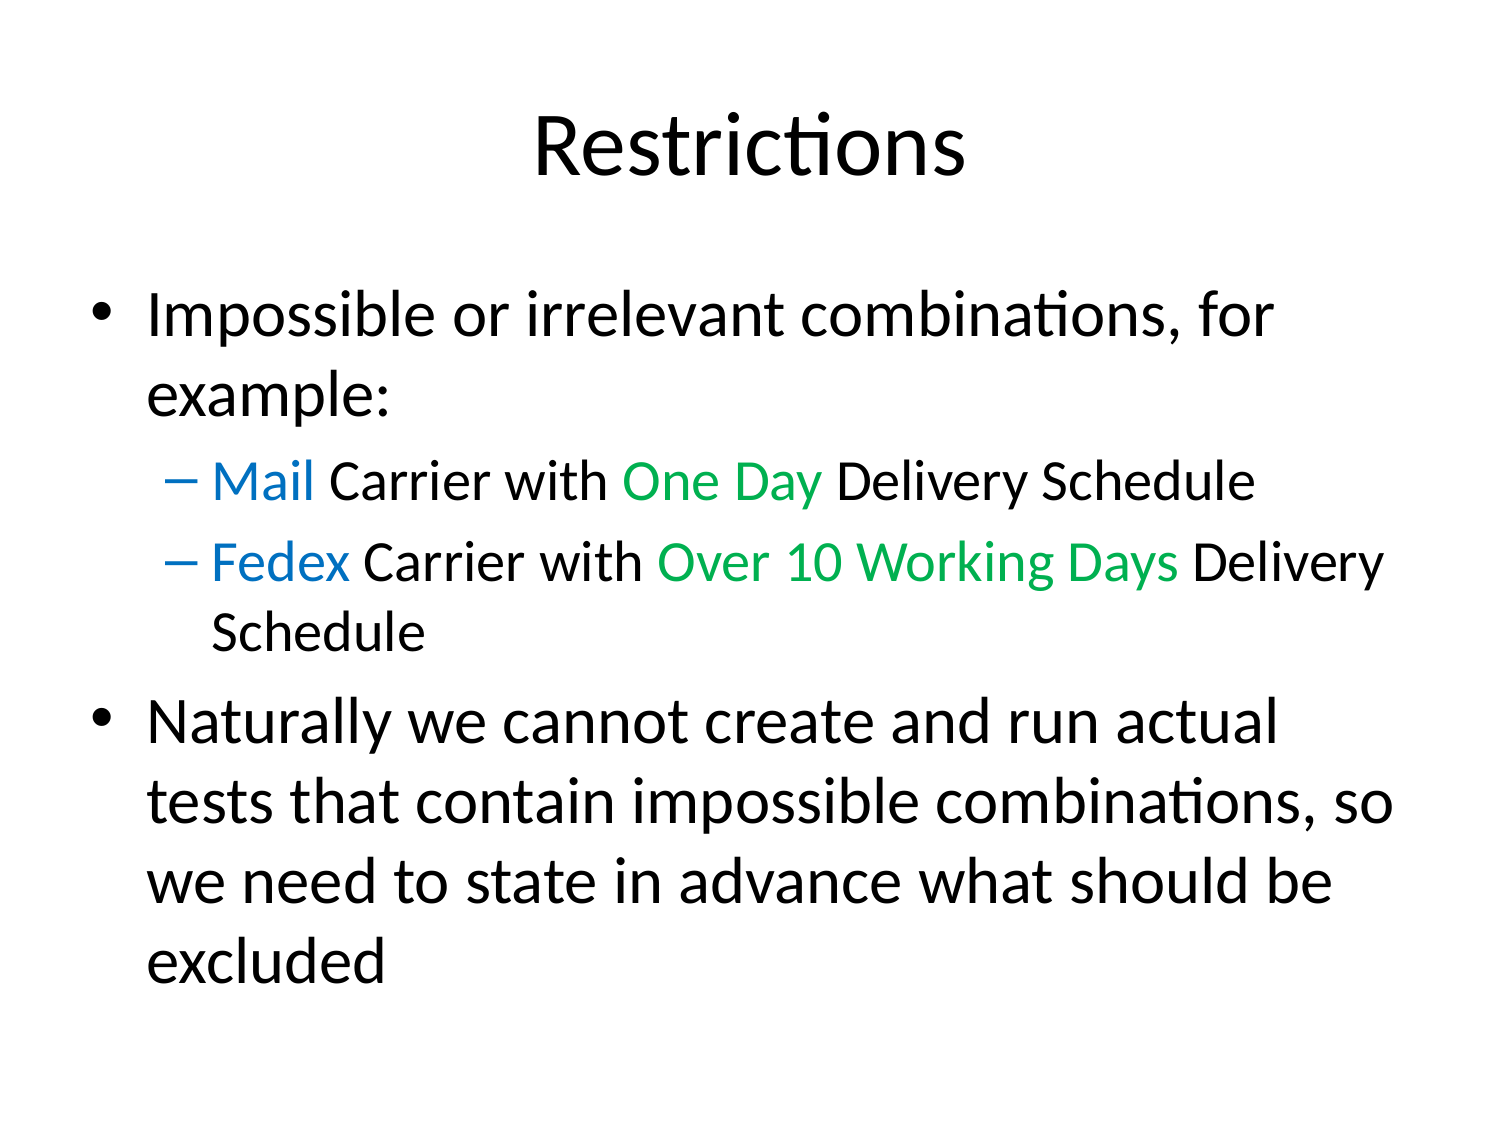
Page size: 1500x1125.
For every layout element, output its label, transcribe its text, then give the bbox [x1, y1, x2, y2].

list Impossible or irrelevant combinations, for example: Mail Carrier with One Day Delivery Schedule Fedex Carrier with Over 10 Working Days Delivery Schedule Naturally we cannot create and run actual tests that contain impossible combinations, so we need to state in advance what should be excluded [75, 262, 1425, 1005]
title Restrictions [75, 45, 1425, 233]
